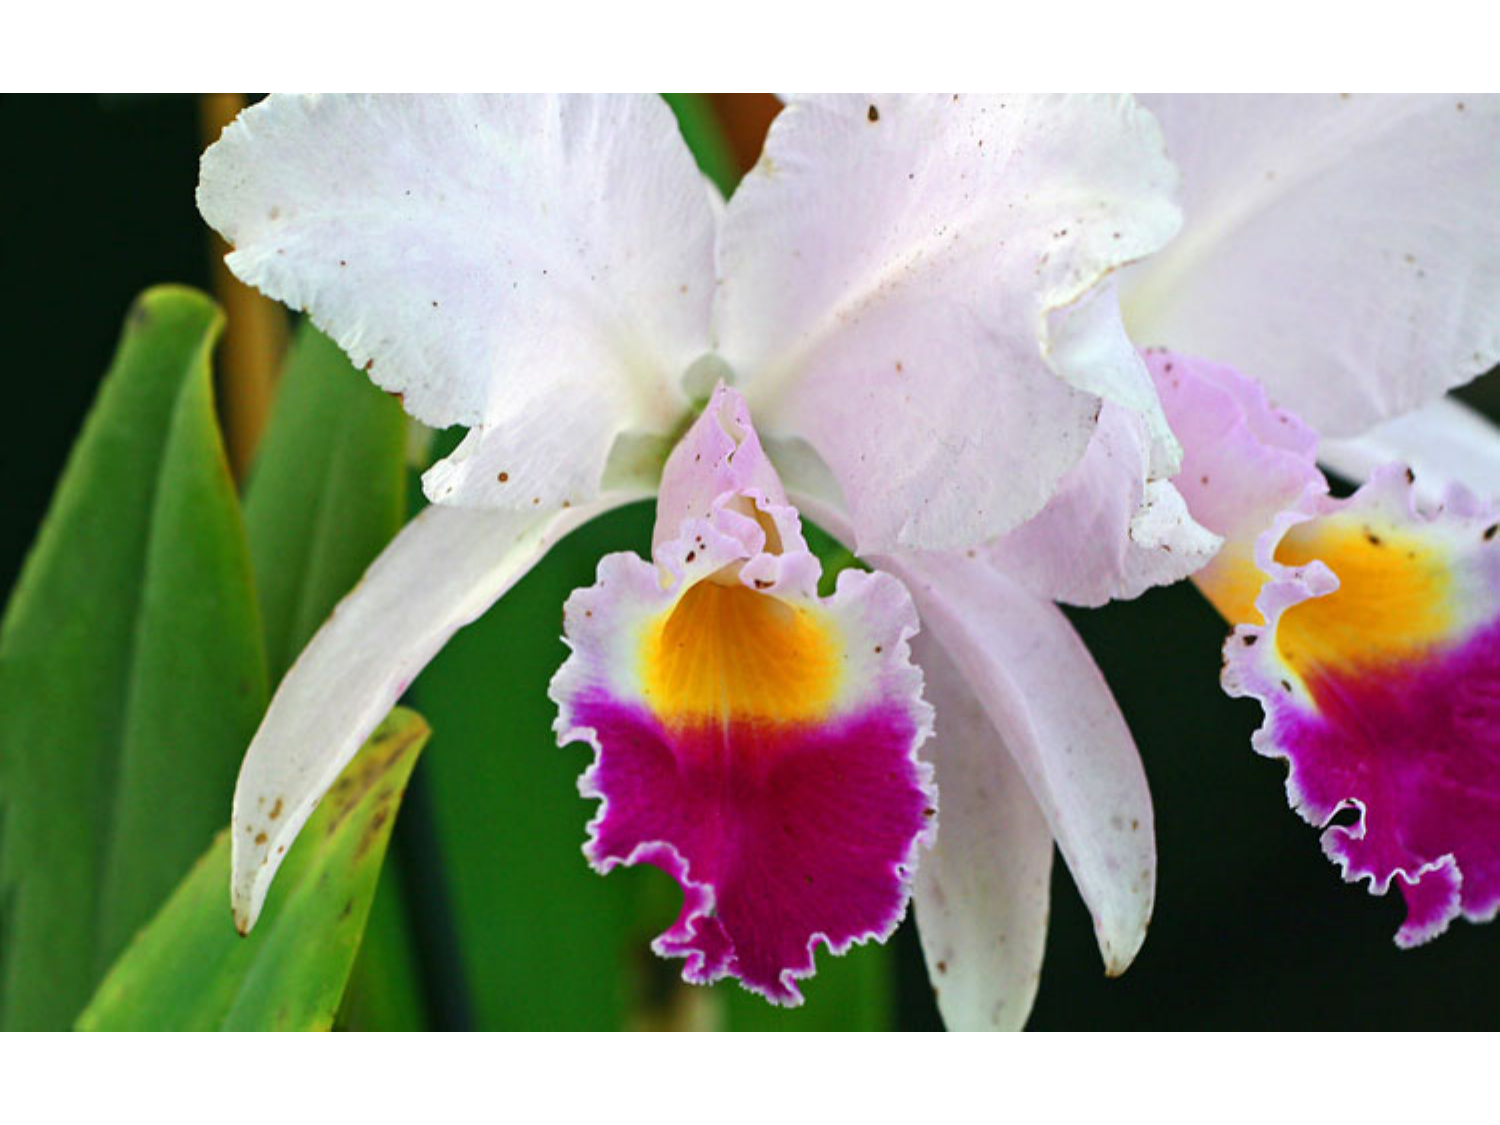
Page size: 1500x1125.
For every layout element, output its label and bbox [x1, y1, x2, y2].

picture [0, 93, 1500, 1032]
